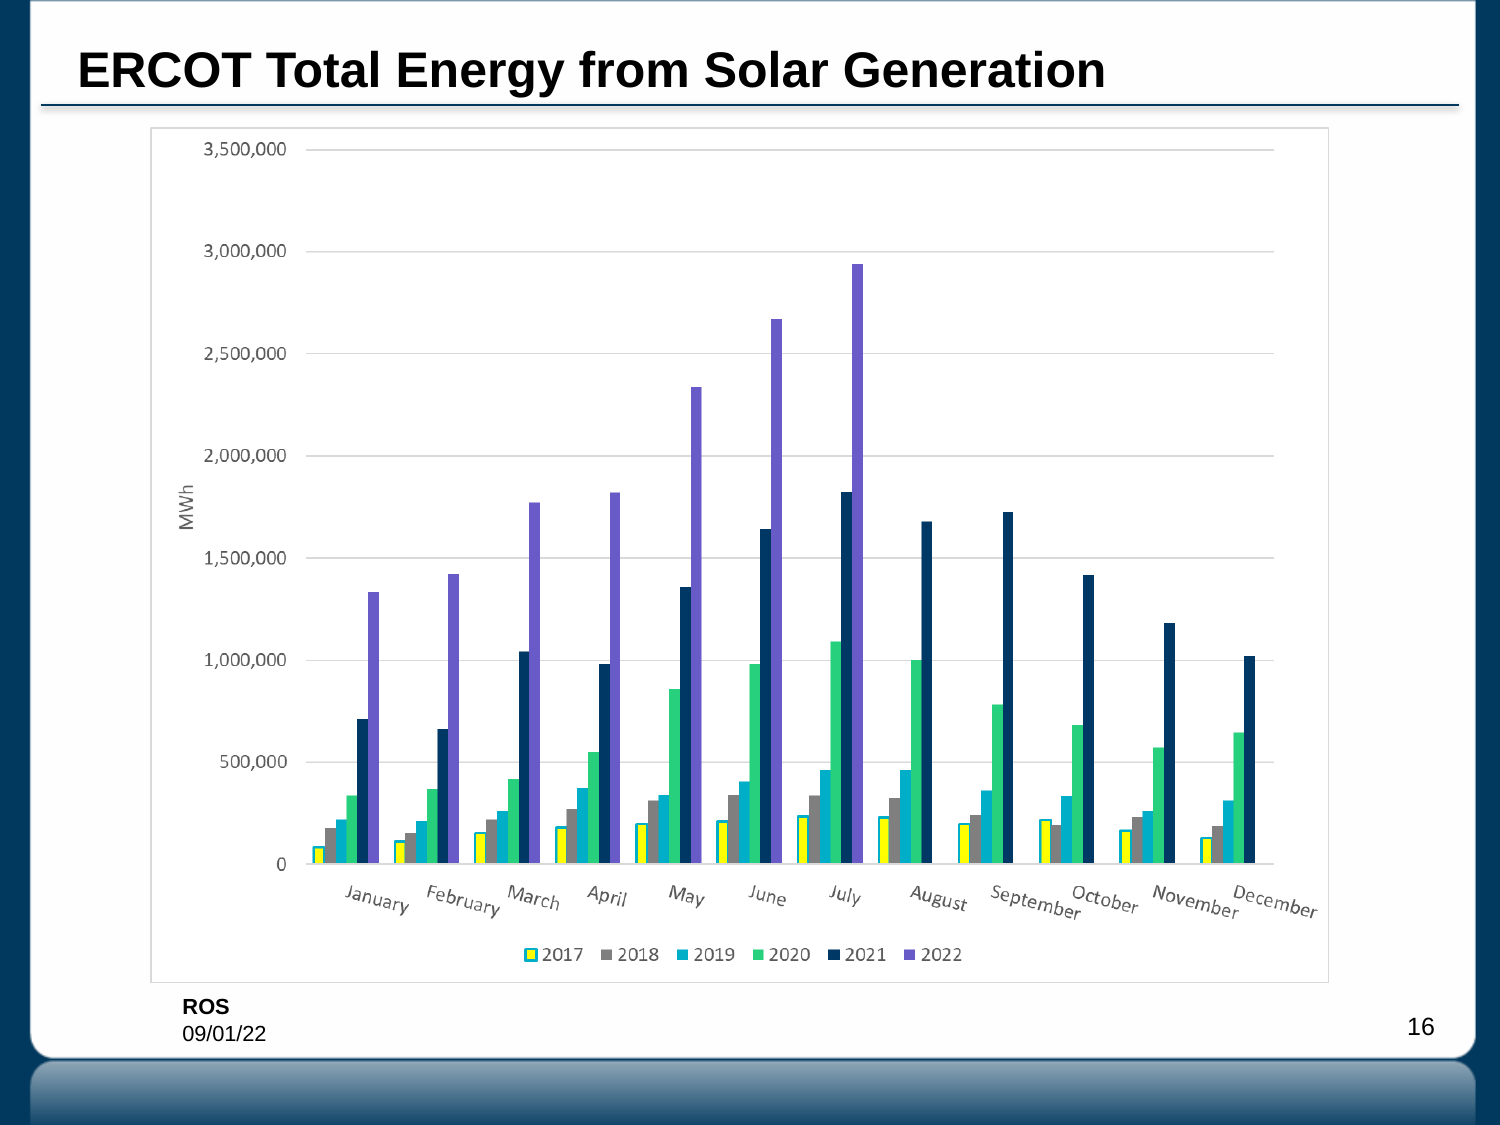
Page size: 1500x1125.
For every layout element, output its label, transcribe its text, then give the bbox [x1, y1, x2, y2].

title ERCOT Total Energy from Solar Generation [62, 29, 1450, 106]
picture [0, 0, 1500, 1125]
